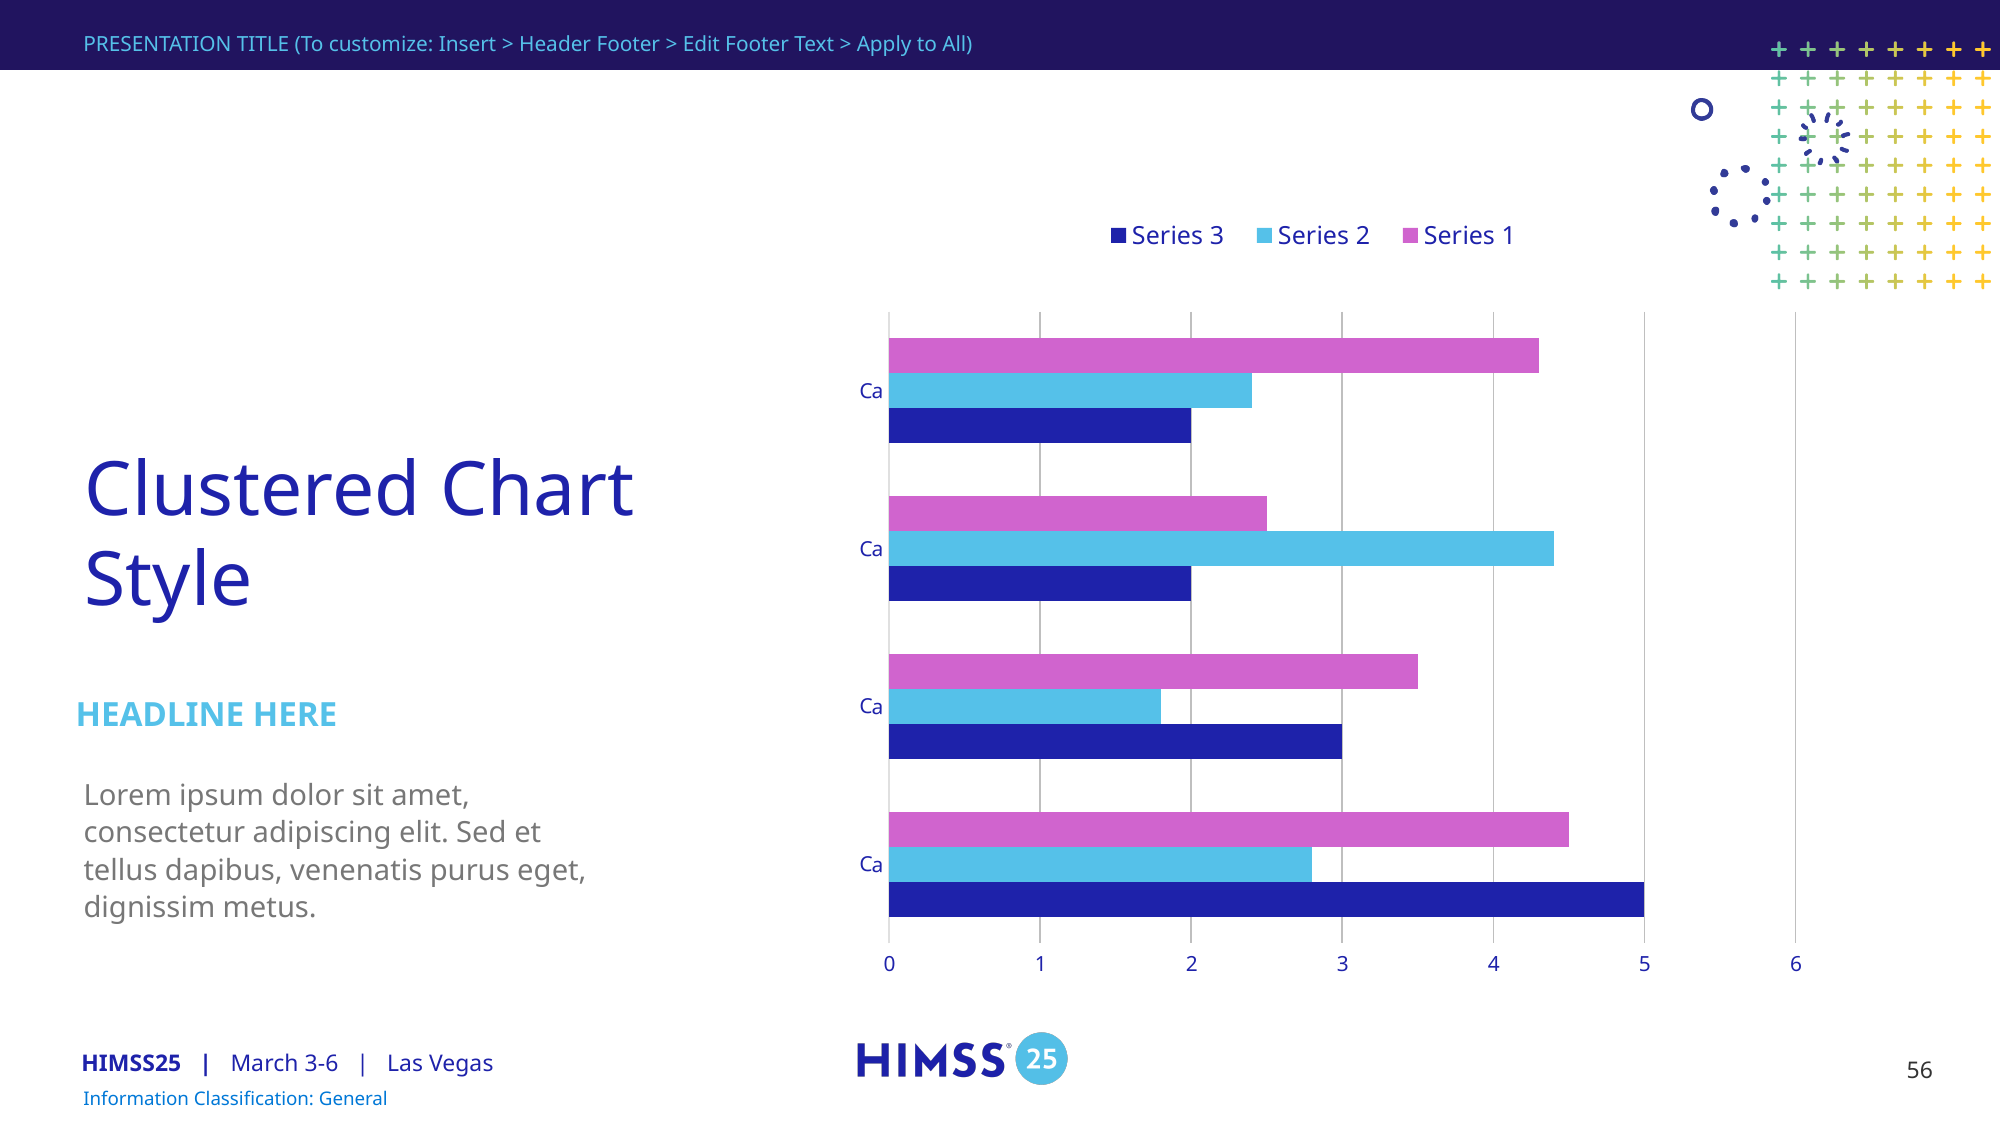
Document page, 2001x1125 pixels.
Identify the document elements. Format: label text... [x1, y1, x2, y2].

footer PRESENTATION TITLE (To customize: Insert > Header Footer > Edit Footer Text > Apply to All) [83, 14, 1818, 75]
text_box HEADLINE HERE [75, 686, 338, 741]
text_box Lorem ipsum dolor sit amet, consectetur adipiscing elit. Sed et tellus dapibus, venenatis purus eget, dignissim metus. [83, 766, 606, 932]
slide_number 56 [1863, 1048, 1948, 1086]
title Clustered Chart Style [84, 383, 772, 677]
chart [835, 188, 1823, 1099]
picture [1666, 14, 2001, 315]
